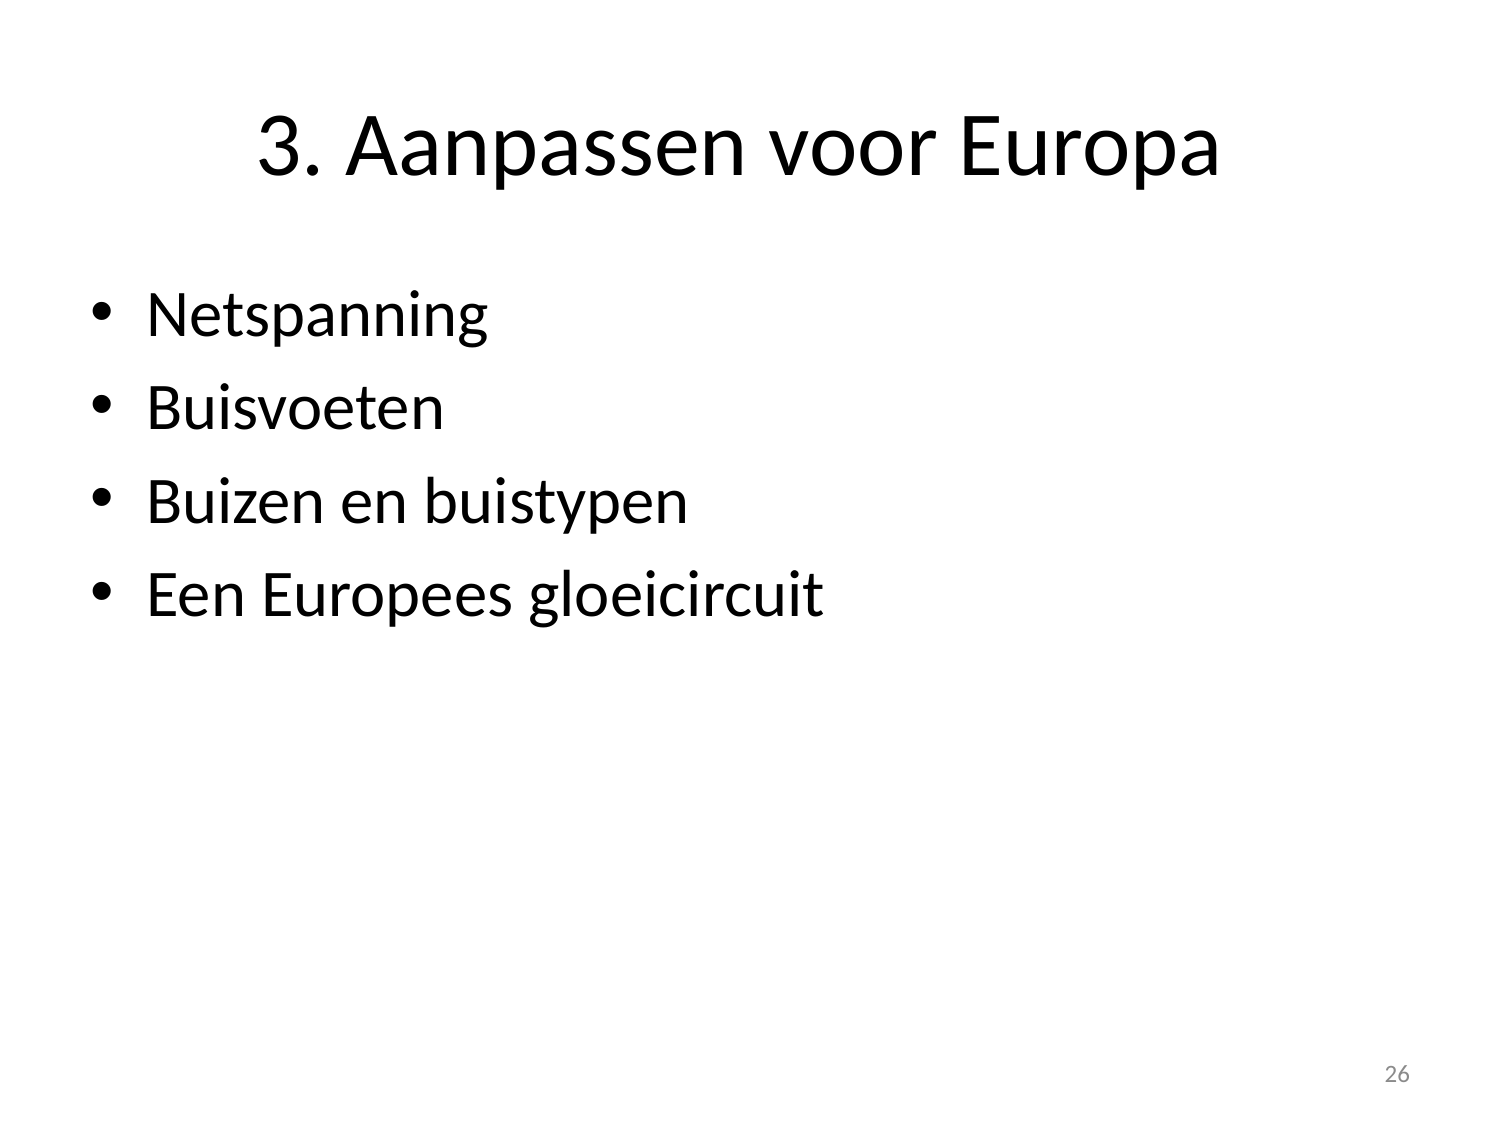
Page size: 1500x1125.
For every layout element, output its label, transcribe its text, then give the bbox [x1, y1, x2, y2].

list Netspanning Buisvoeten Buizen en buistypen Een Europees gloeicircuit [75, 262, 1425, 1005]
slide_number 26 [1074, 1042, 1425, 1103]
title 3. Aanpassen voor Europa [75, 45, 1425, 233]
